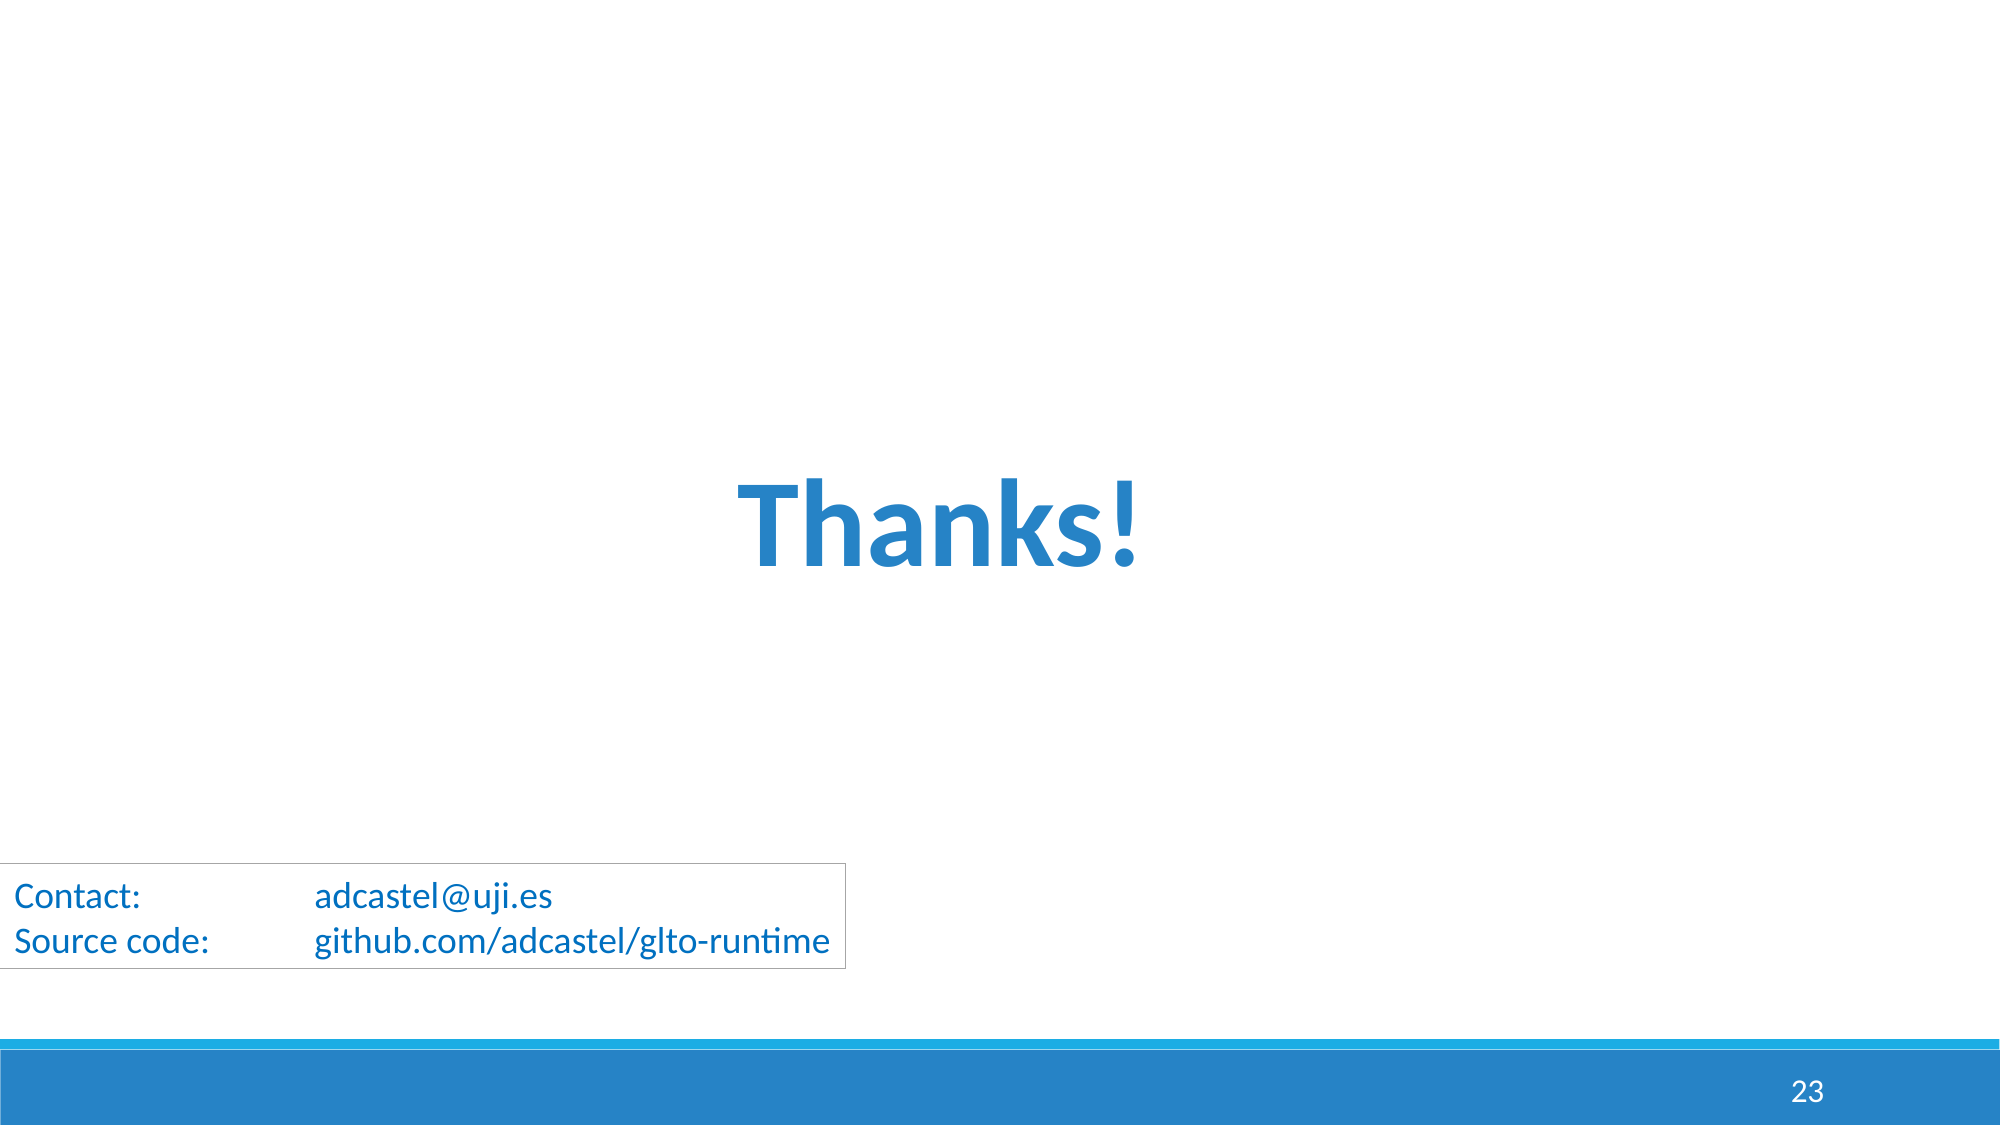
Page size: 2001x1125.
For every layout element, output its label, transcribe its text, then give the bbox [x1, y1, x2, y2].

text_box Contact: adcastel@uji.es Source code: github.com/adcastel/glto-runtime [0, 863, 846, 969]
slide_number 23 [1624, 1059, 1840, 1120]
text_box Thanks! [722, 433, 1160, 599]
